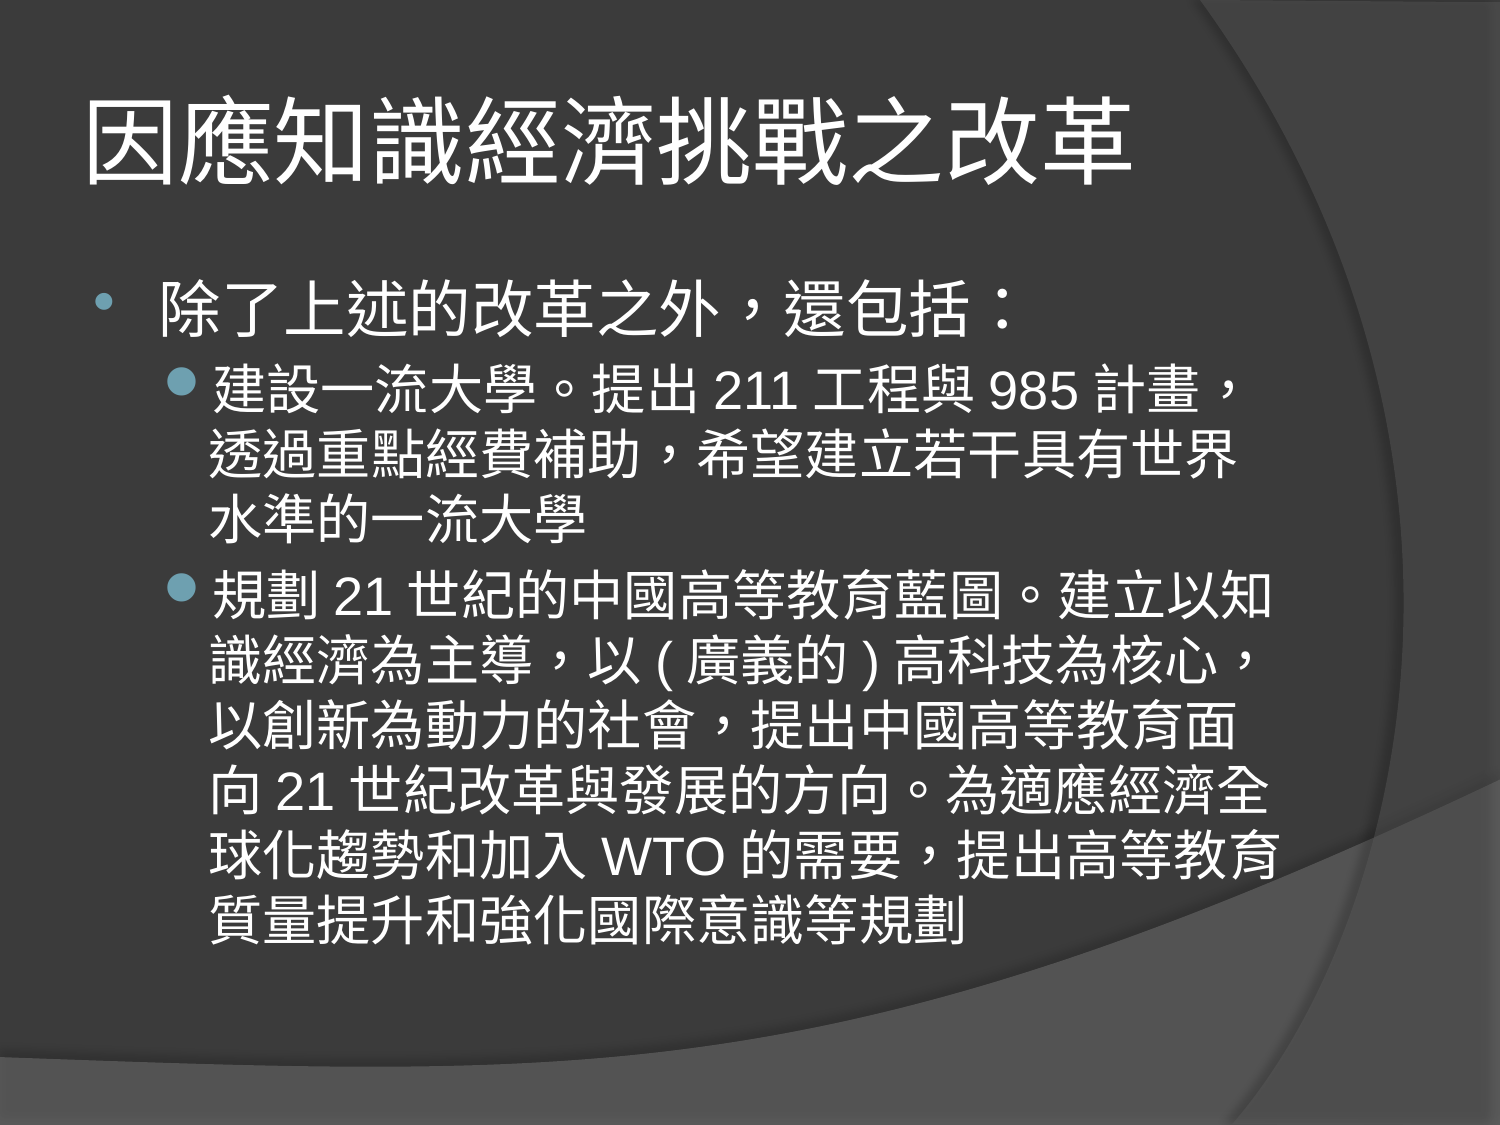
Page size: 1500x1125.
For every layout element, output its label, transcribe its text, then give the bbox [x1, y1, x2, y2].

title 因應知識經濟挑戰之改革 [75, 45, 1300, 233]
list 除了上述的改革之外，還包括： 建設一流大學。提出211工程與985計畫，透過重點經費補助，希望建立若干具有世界水準的一流大學 規劃21世紀的中國高等教育藍圖。建立以知識經濟為主導，以(廣義的)高科技為核心，以創新為動力的社會，提出中國高等教育面向21世紀改革與發展的方向。為適應經濟全球化趨勢和加入WTO的需要，提出高等教育質量提升和強化國際意識等規劃 [75, 262, 1300, 1005]
